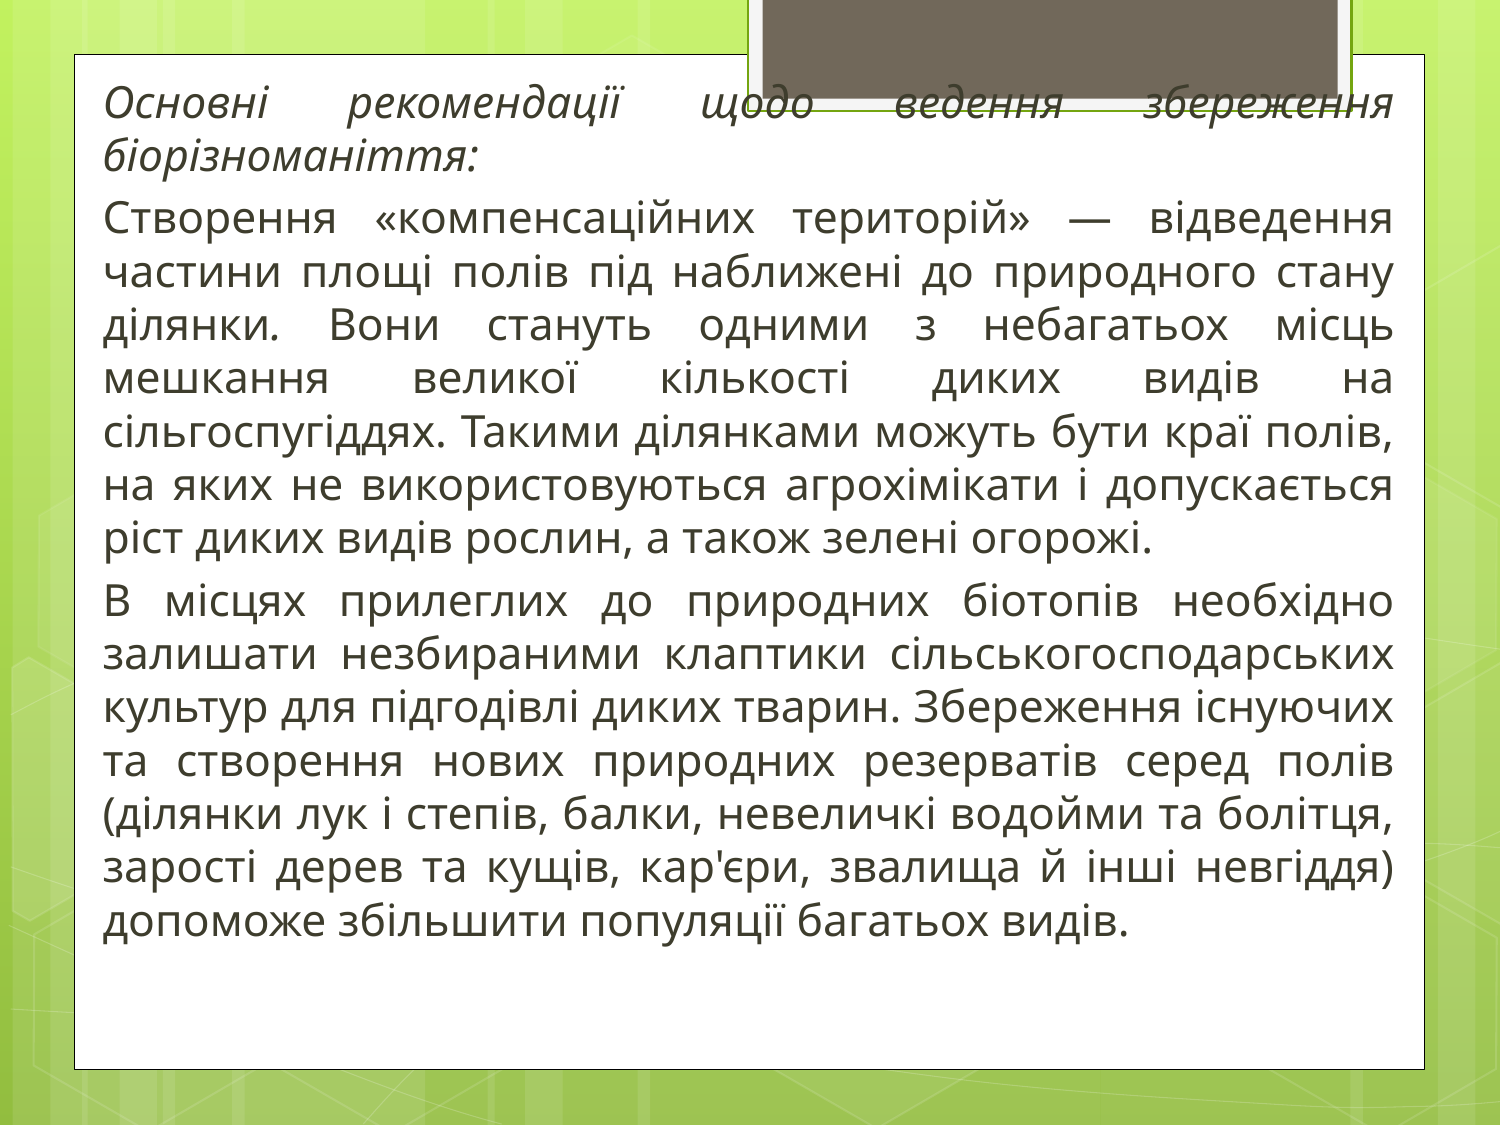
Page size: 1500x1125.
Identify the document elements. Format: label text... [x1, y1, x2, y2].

list Основні рекомендації щодо ведення збереження біорізноманіття: Створення «компенсаційних територій» — відведення частини площі полів під наближені до природного стану ділянки. Вони стануть одними з небагатьох місць мешкання великої кількості диких видів на сільгоспугіддях. Такими ділянками можуть бути краї полів, на яких не використовуються агрохімікати і допускається ріст диких видів рослин, а також зелені огорожі. В місцях прилеглих до природних біотопів необхідно залишати незбираними клаптики сільськогосподарських культур для підгодівлі диких тварин. Збереження існуючих та створення нових природних резерватів серед полів (ділянки лук і степів, балки, невеличкі водойми та болітця, зарості дерев та кущів, кар'єри, звалища й інші невгіддя) допоможе збільшити популяції багатьох видів. [76, 66, 1412, 1059]
